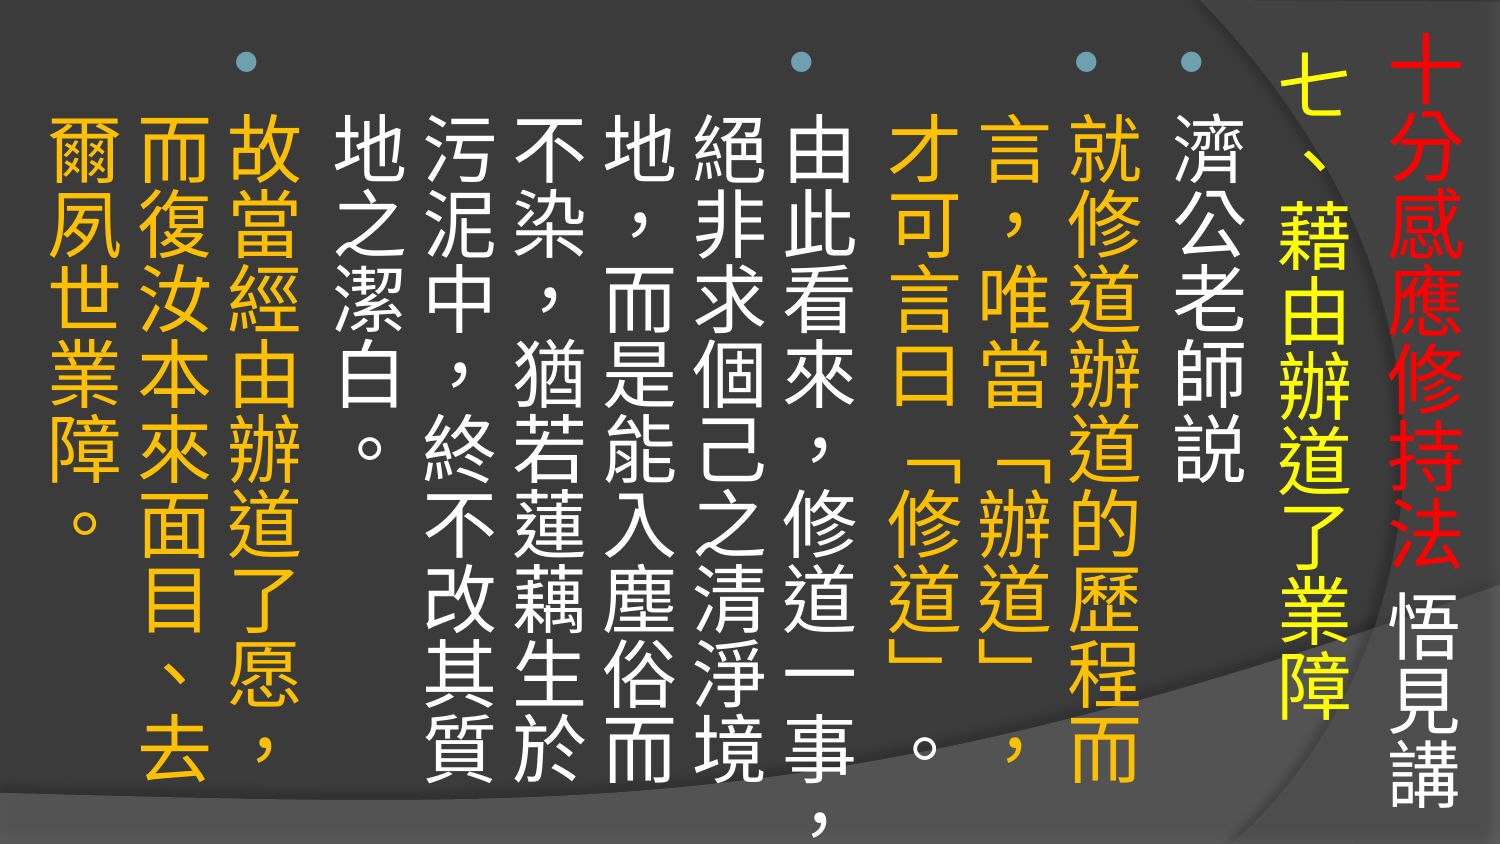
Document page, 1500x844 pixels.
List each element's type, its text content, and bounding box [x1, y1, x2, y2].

list 七、藉由辦道了業障 濟公老師説 就修道辦道的歷程而言，唯當「辦道」，才可言曰「修道」。 由此看來，修道一事，絕非求個己之清淨境地，而是能入塵俗而不染，猶若蓮藕生於污泥中，終不改其質地之潔白。 故當經由辦道了愿，而復汝本來面目、去爾夙世業障。 [29, 27, 1365, 820]
title 十分感應修持法 悟見講 [1364, 21, 1483, 820]
